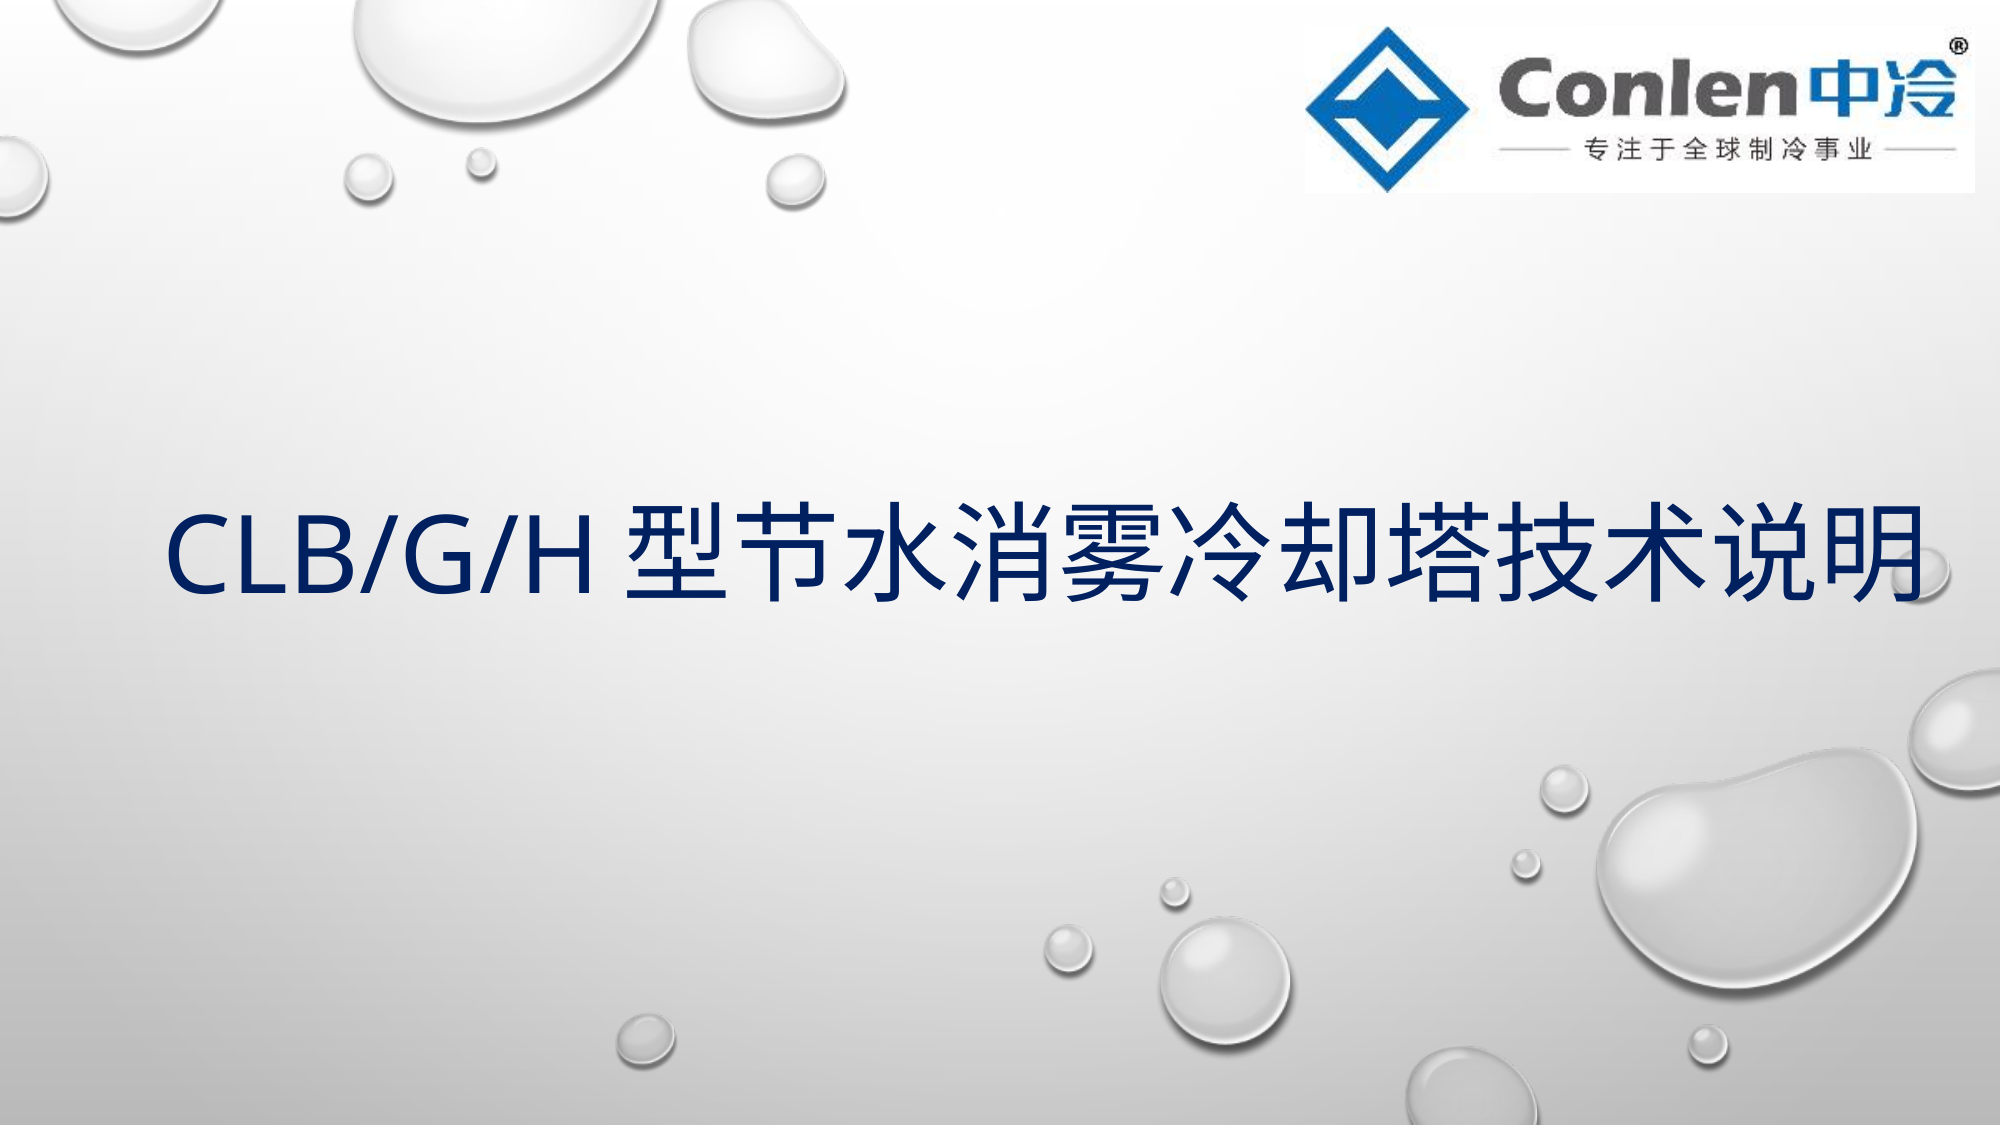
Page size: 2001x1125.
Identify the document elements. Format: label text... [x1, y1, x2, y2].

picture [0, 0, 2000, 1125]
title CLB/G/H型节水消雾冷却塔技术说明 [116, 402, 1975, 625]
